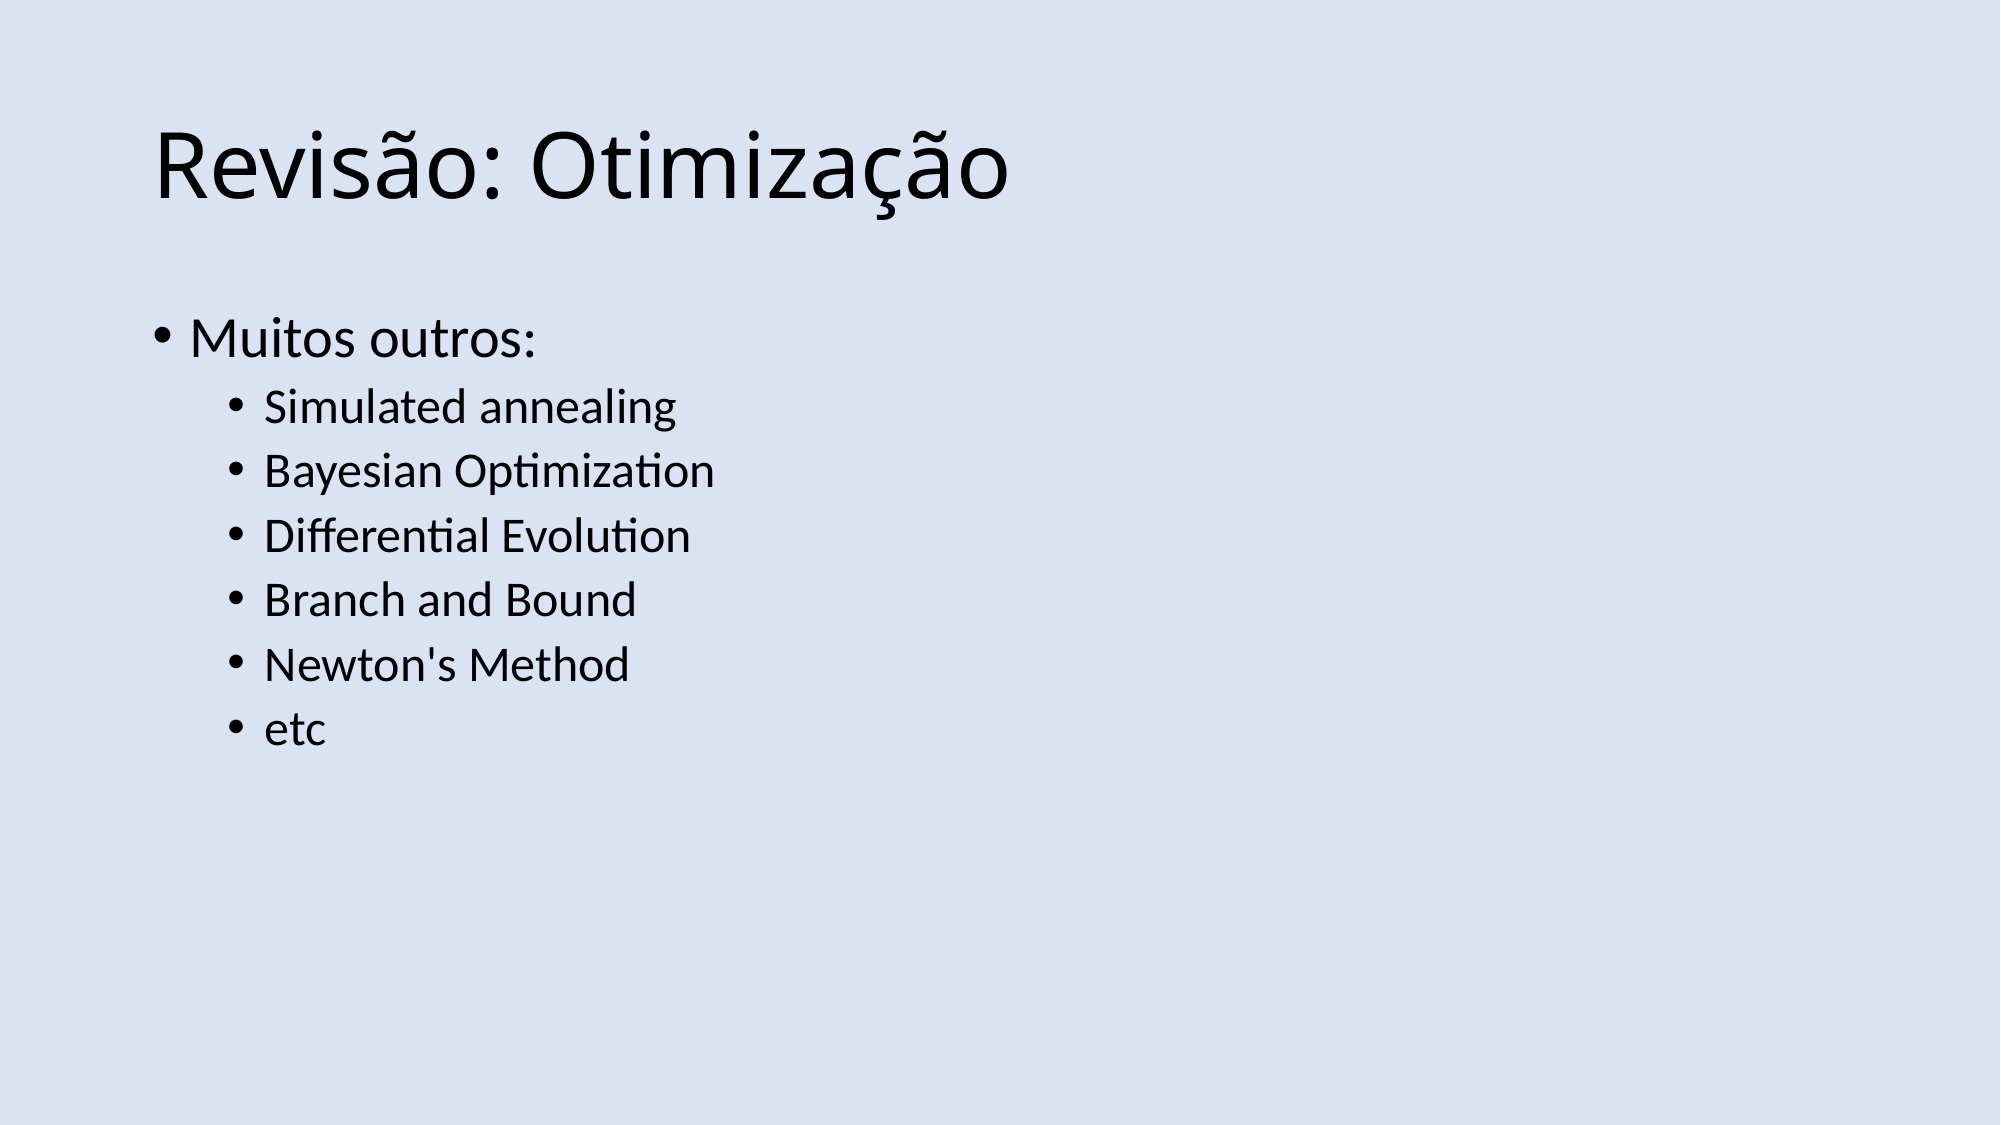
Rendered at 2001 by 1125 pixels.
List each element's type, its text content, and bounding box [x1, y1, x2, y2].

list Muitos outros: Simulated annealing Bayesian Optimization Differential Evolution Branch and Bound Newton's Method etc [137, 299, 1863, 1014]
title Revisão: Otimização [137, 59, 1863, 278]
